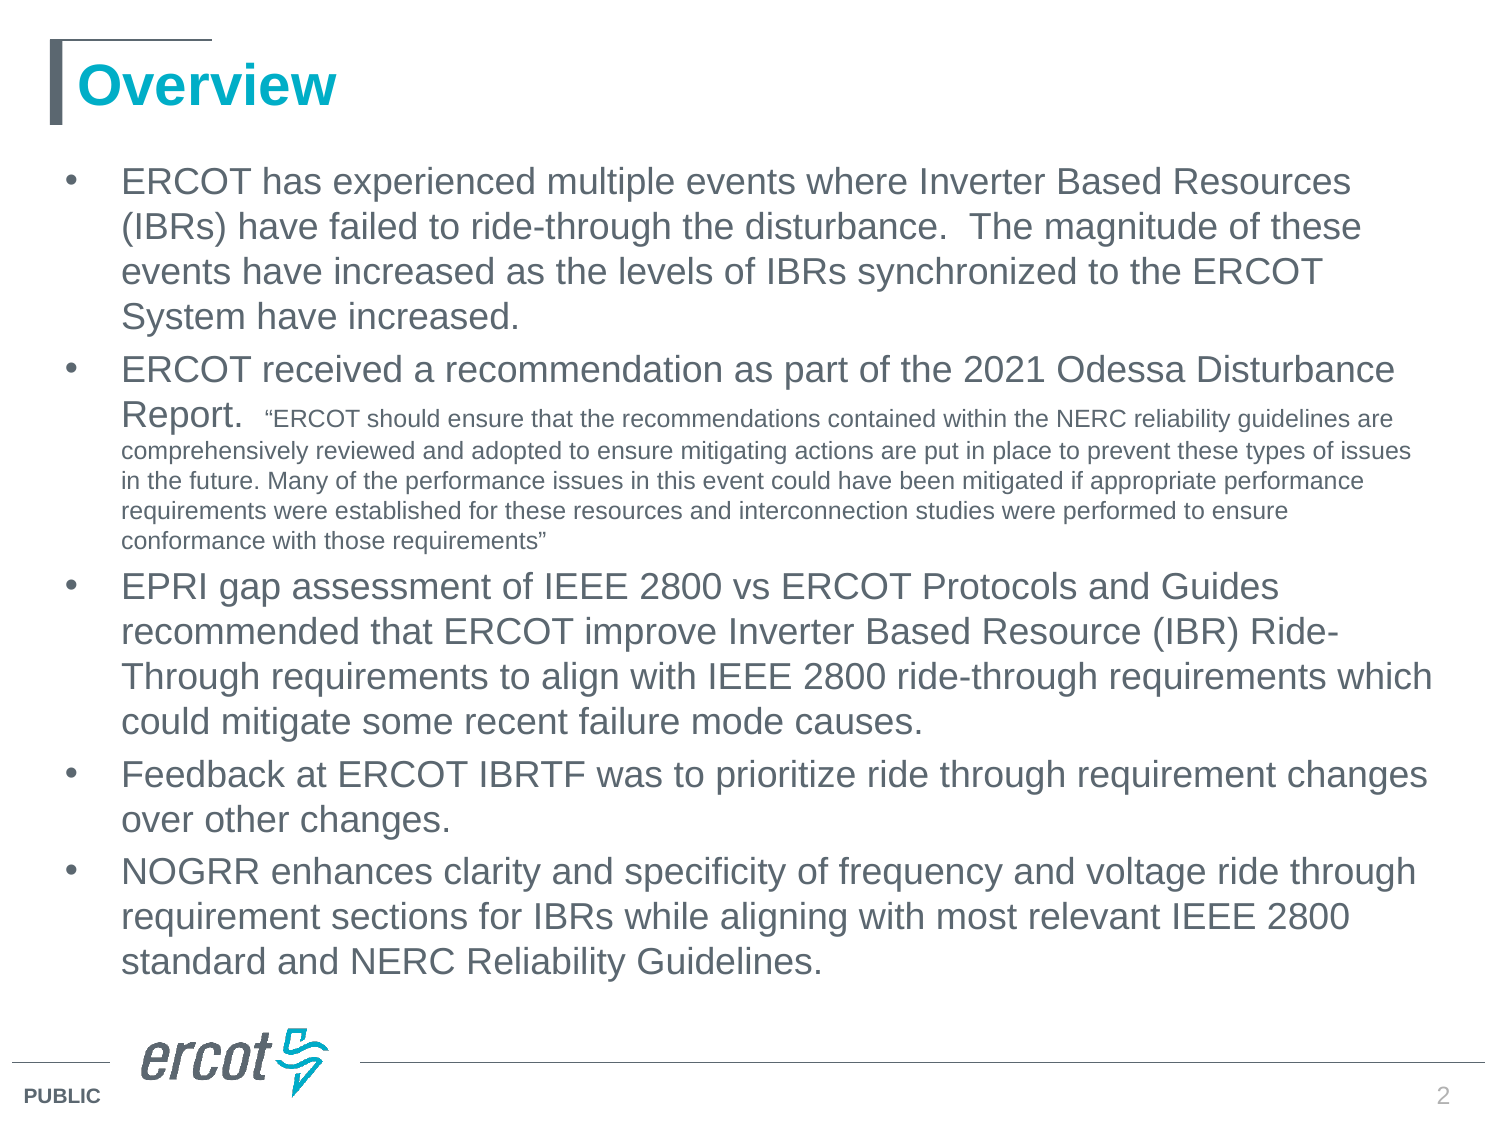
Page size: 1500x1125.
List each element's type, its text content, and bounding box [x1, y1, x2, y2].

slide_number 2 [1400, 1076, 1488, 1113]
list ERCOT has experienced multiple events where Inverter Based Resources (IBRs) have failed to ride-through the disturbance. The magnitude of these events have increased as the levels of IBRs synchronized to the ERCOT System have increased. ERCOT received a recommendation as part of the 2021 Odessa Disturbance Report. “ERCOT should ensure that the recommendations contained within the NERC reliability guidelines are comprehensively reviewed and adopted to ensure mitigating actions are put in place to prevent these types of issues in the future. Many of the performance issues in this event could have been mitigated if appropriate performance requirements were established for these resources and interconnection studies were performed to ensure conformance with those requirements” EPRI gap assessment of IEEE 2800 vs ERCOT Protocols and Guides recommended that ERCOT improve Inverter Based Resource (IBR) Ride-Through requirements to align with IEEE 2800 ride-through requirements which could mitigate some recent failure mode causes. Feedback at ERCOT IBRTF was to prioritize ride through requirement changes over other changes. NOGRR enhances clarity and specificity of frequency and voltage ride through requirement sections for IBRs while aligning with most relevant IEEE 2800 standard and NERC Reliability Guidelines. [50, 149, 1450, 1000]
picture [137, 1024, 332, 1100]
title Overview [62, 39, 1450, 125]
